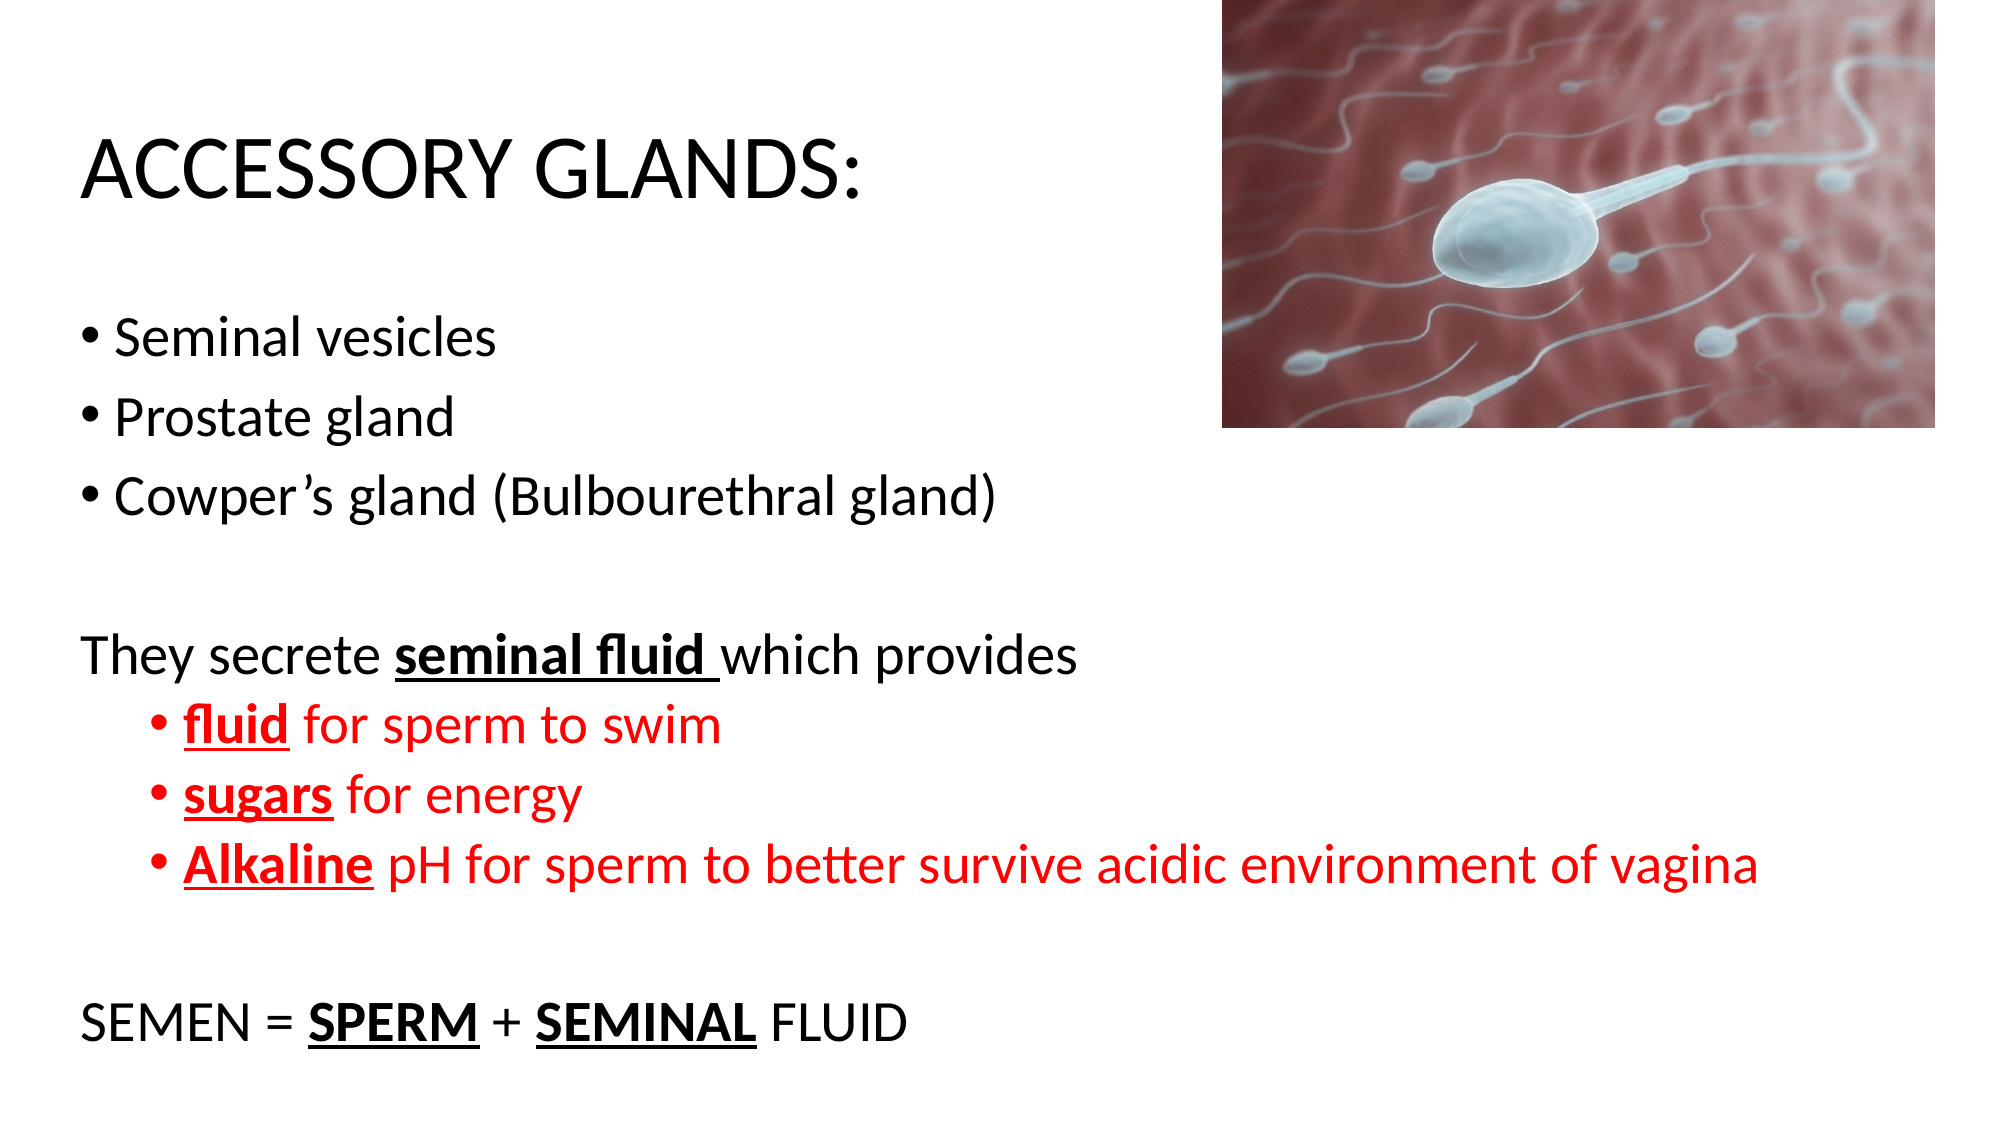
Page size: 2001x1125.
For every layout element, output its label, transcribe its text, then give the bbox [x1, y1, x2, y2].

picture [1222, 0, 1935, 428]
title ACCESSORY GLANDS: [65, 59, 1222, 278]
list Seminal vesicles Prostate gland Cowper’s gland (Bulbourethral gland) They secrete seminal fluid which provides fluid for sperm to swim sugars for energy Alkaline pH for sperm to better survive acidic environment of vagina SEMEN = SPERM + SEMINAL FLUID [65, 298, 1863, 1066]
